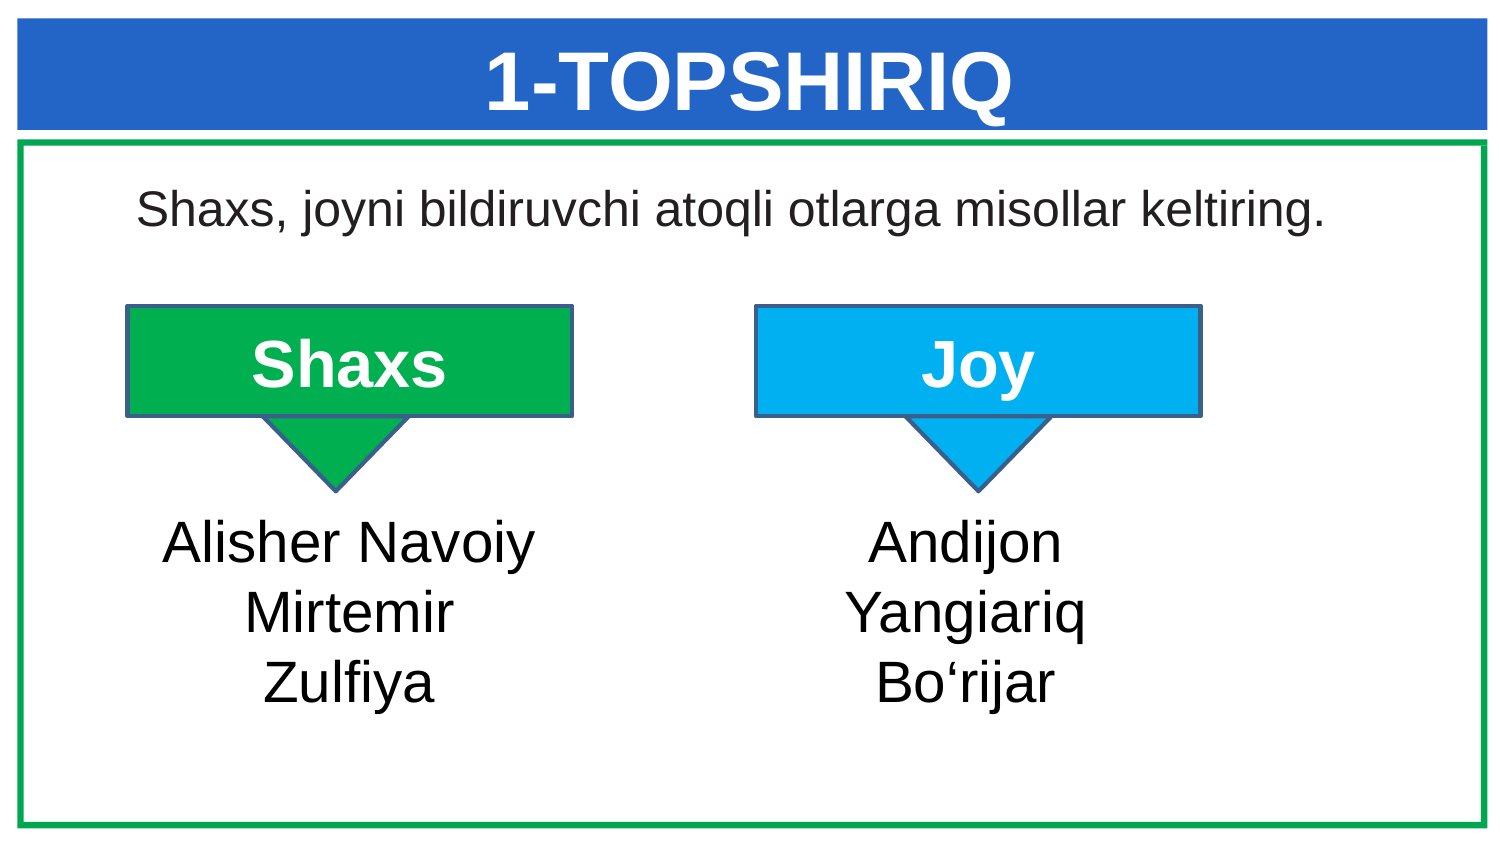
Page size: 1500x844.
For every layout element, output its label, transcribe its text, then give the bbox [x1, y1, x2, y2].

text_box Shaxs [125, 304, 574, 418]
text_box [260, 414, 411, 494]
text_box Alisher Navoiy Mirtemir Zulfiya [148, 496, 552, 792]
text_box [903, 414, 1054, 494]
list Shaxs, joyni bildiruvchi atoqli otlarga misollar keltiring. [89, 176, 1374, 238]
text_box Andijon Yangiariq Bo‘rijar [829, 496, 1102, 792]
text_box Joy [754, 304, 1203, 418]
title 1-TOPSHIRIQ [78, 26, 1422, 128]
